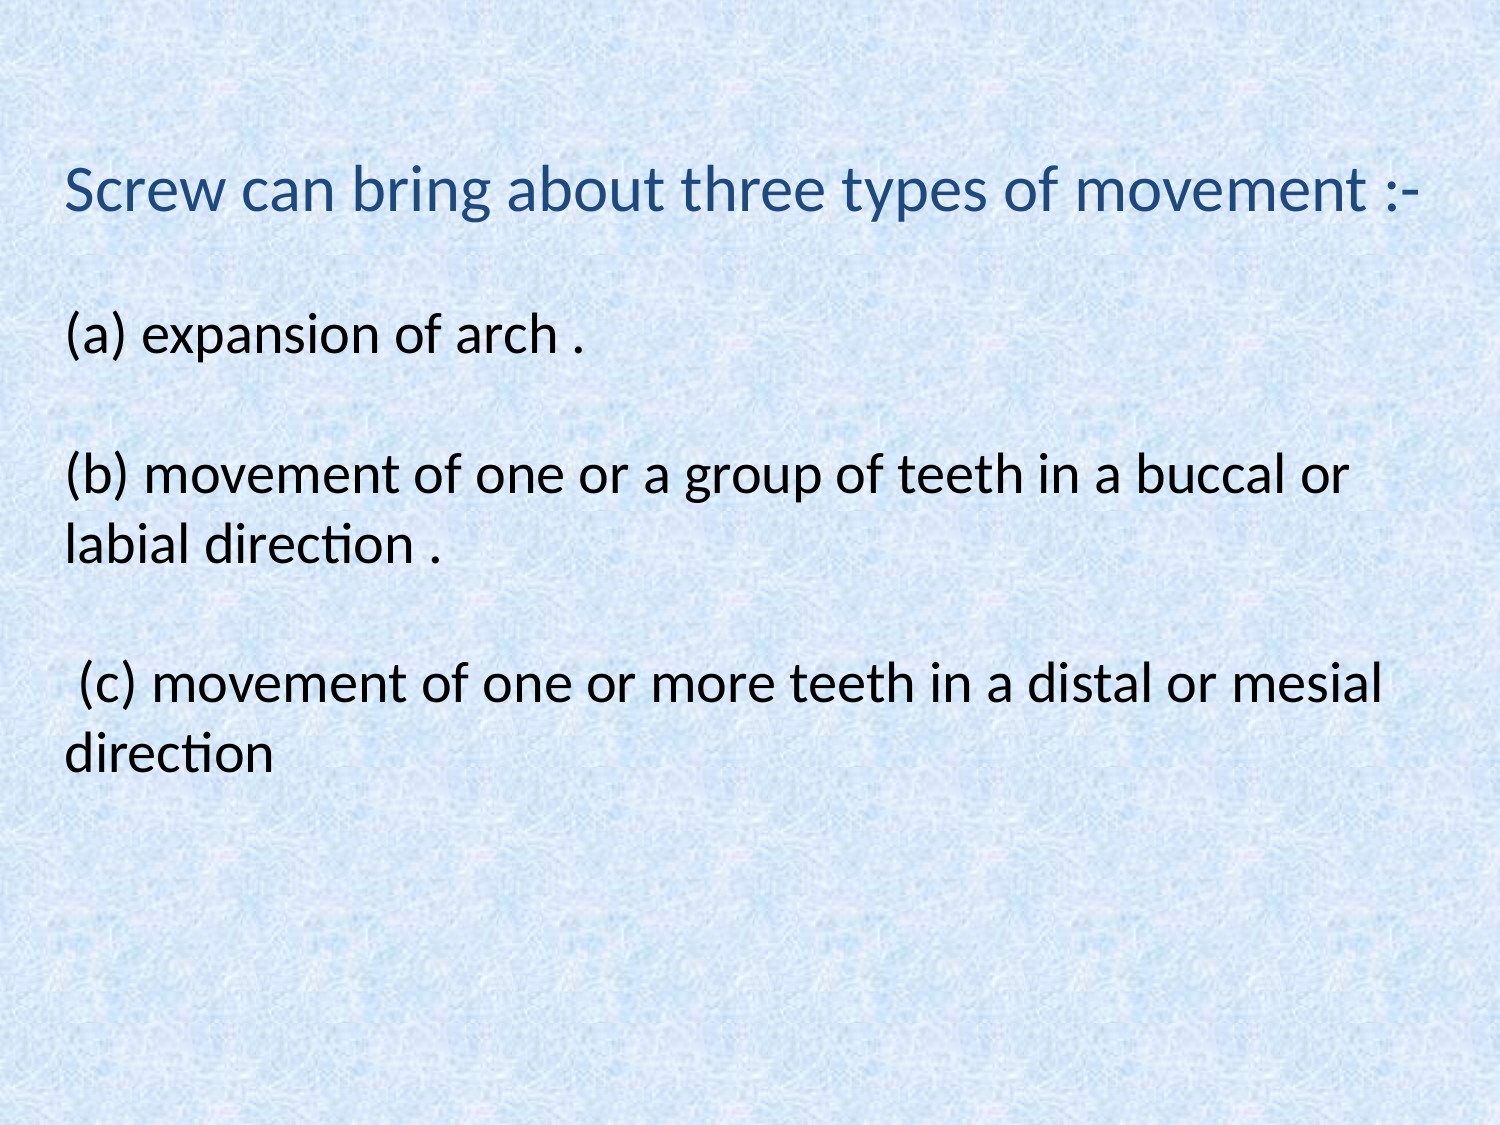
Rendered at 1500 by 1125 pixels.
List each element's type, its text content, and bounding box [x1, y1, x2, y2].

picture [0, 0, 1500, 1125]
text_box Screw can bring about three types of movement :- (a) expansion of arch . (b) movement of one or a group of teeth in a buccal or labial direction . (c) movement of one or more teeth in a distal or mesial direction [50, 137, 1438, 792]
